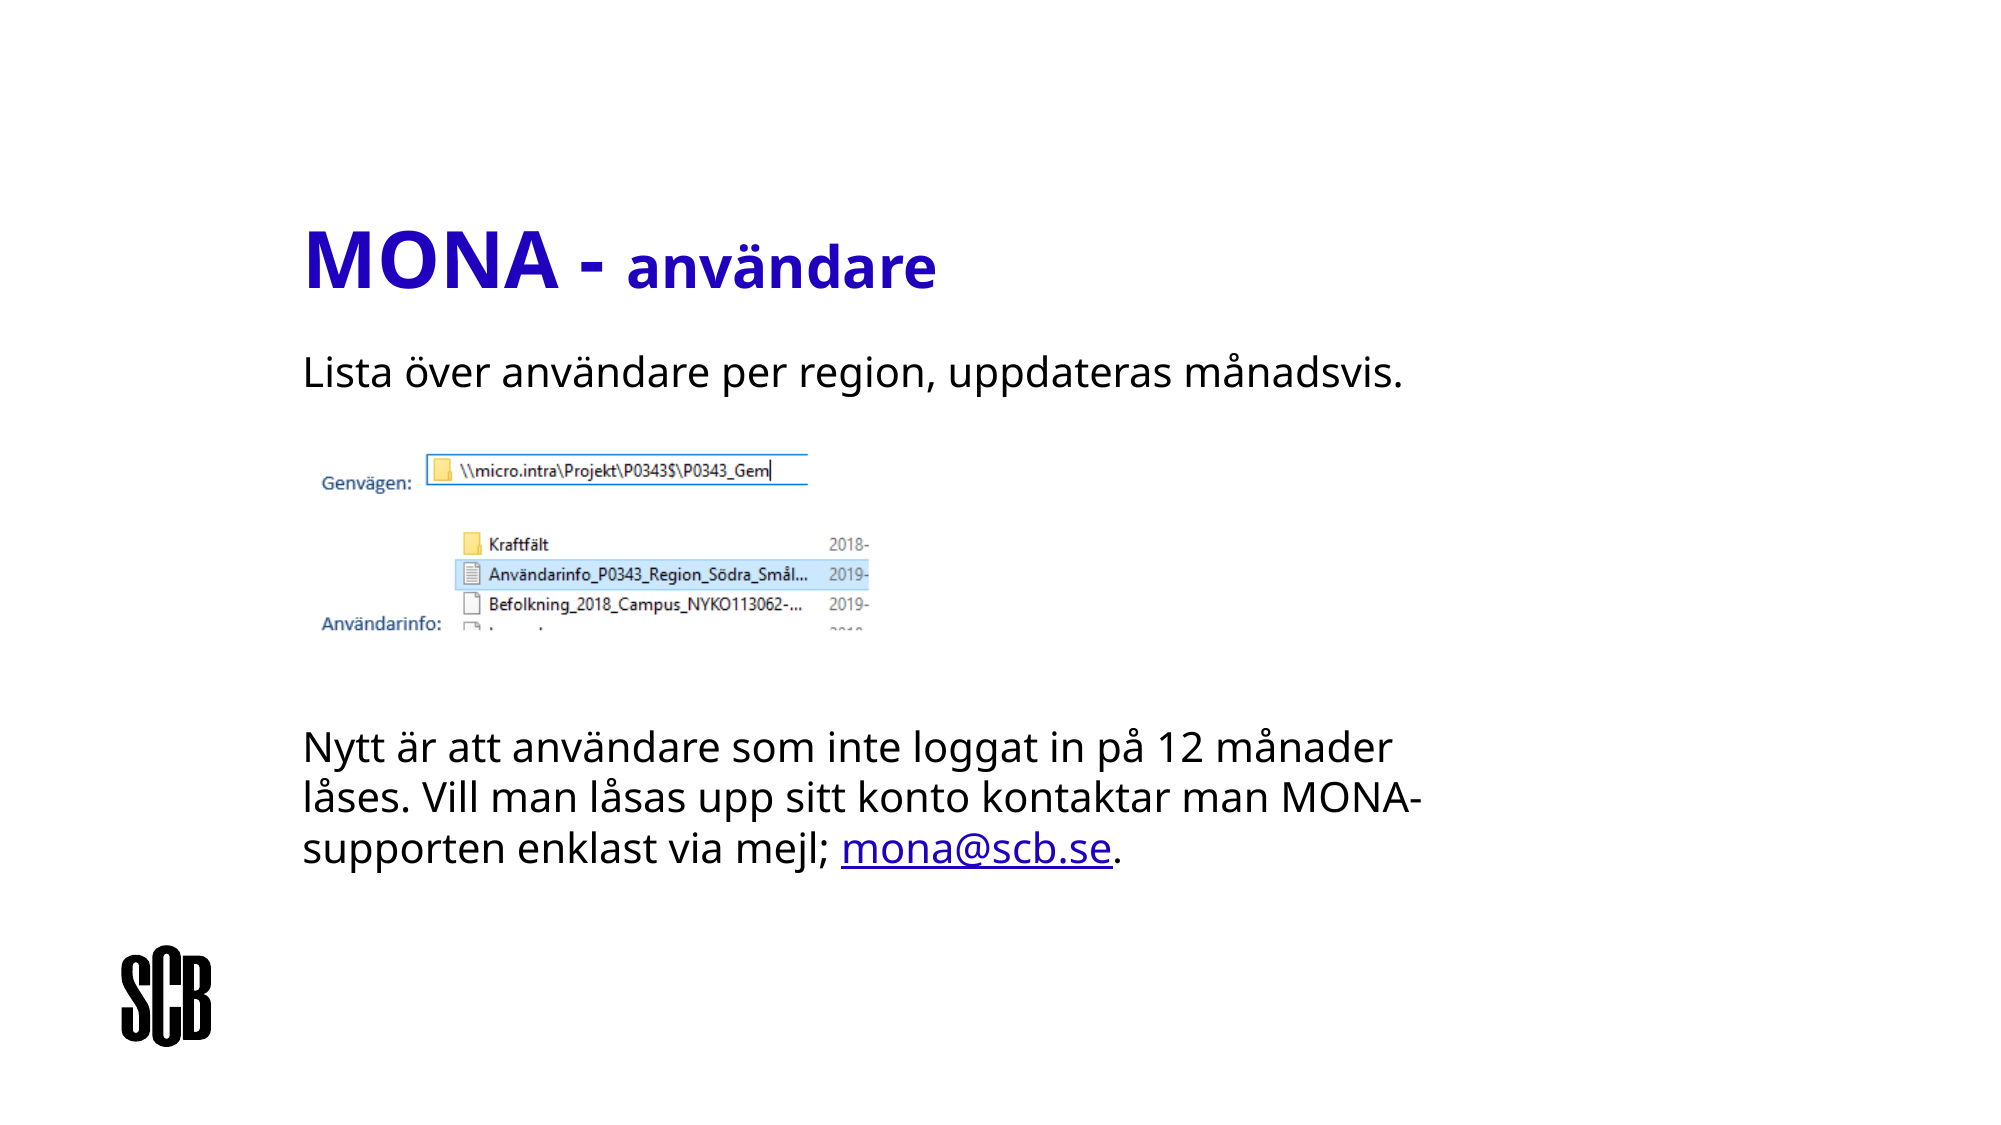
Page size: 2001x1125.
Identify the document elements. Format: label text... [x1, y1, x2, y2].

picture [302, 413, 942, 650]
list Lista över användare per region, uppdateras månadsvis. Nytt är att användare som inte loggat in på 12 månader låses. Vill man låsas upp sitt konto kontaktar man MONA-supporten enklast via mejl; mona@scb.se. [302, 346, 1473, 915]
title MONA - användare [302, 216, 1293, 346]
